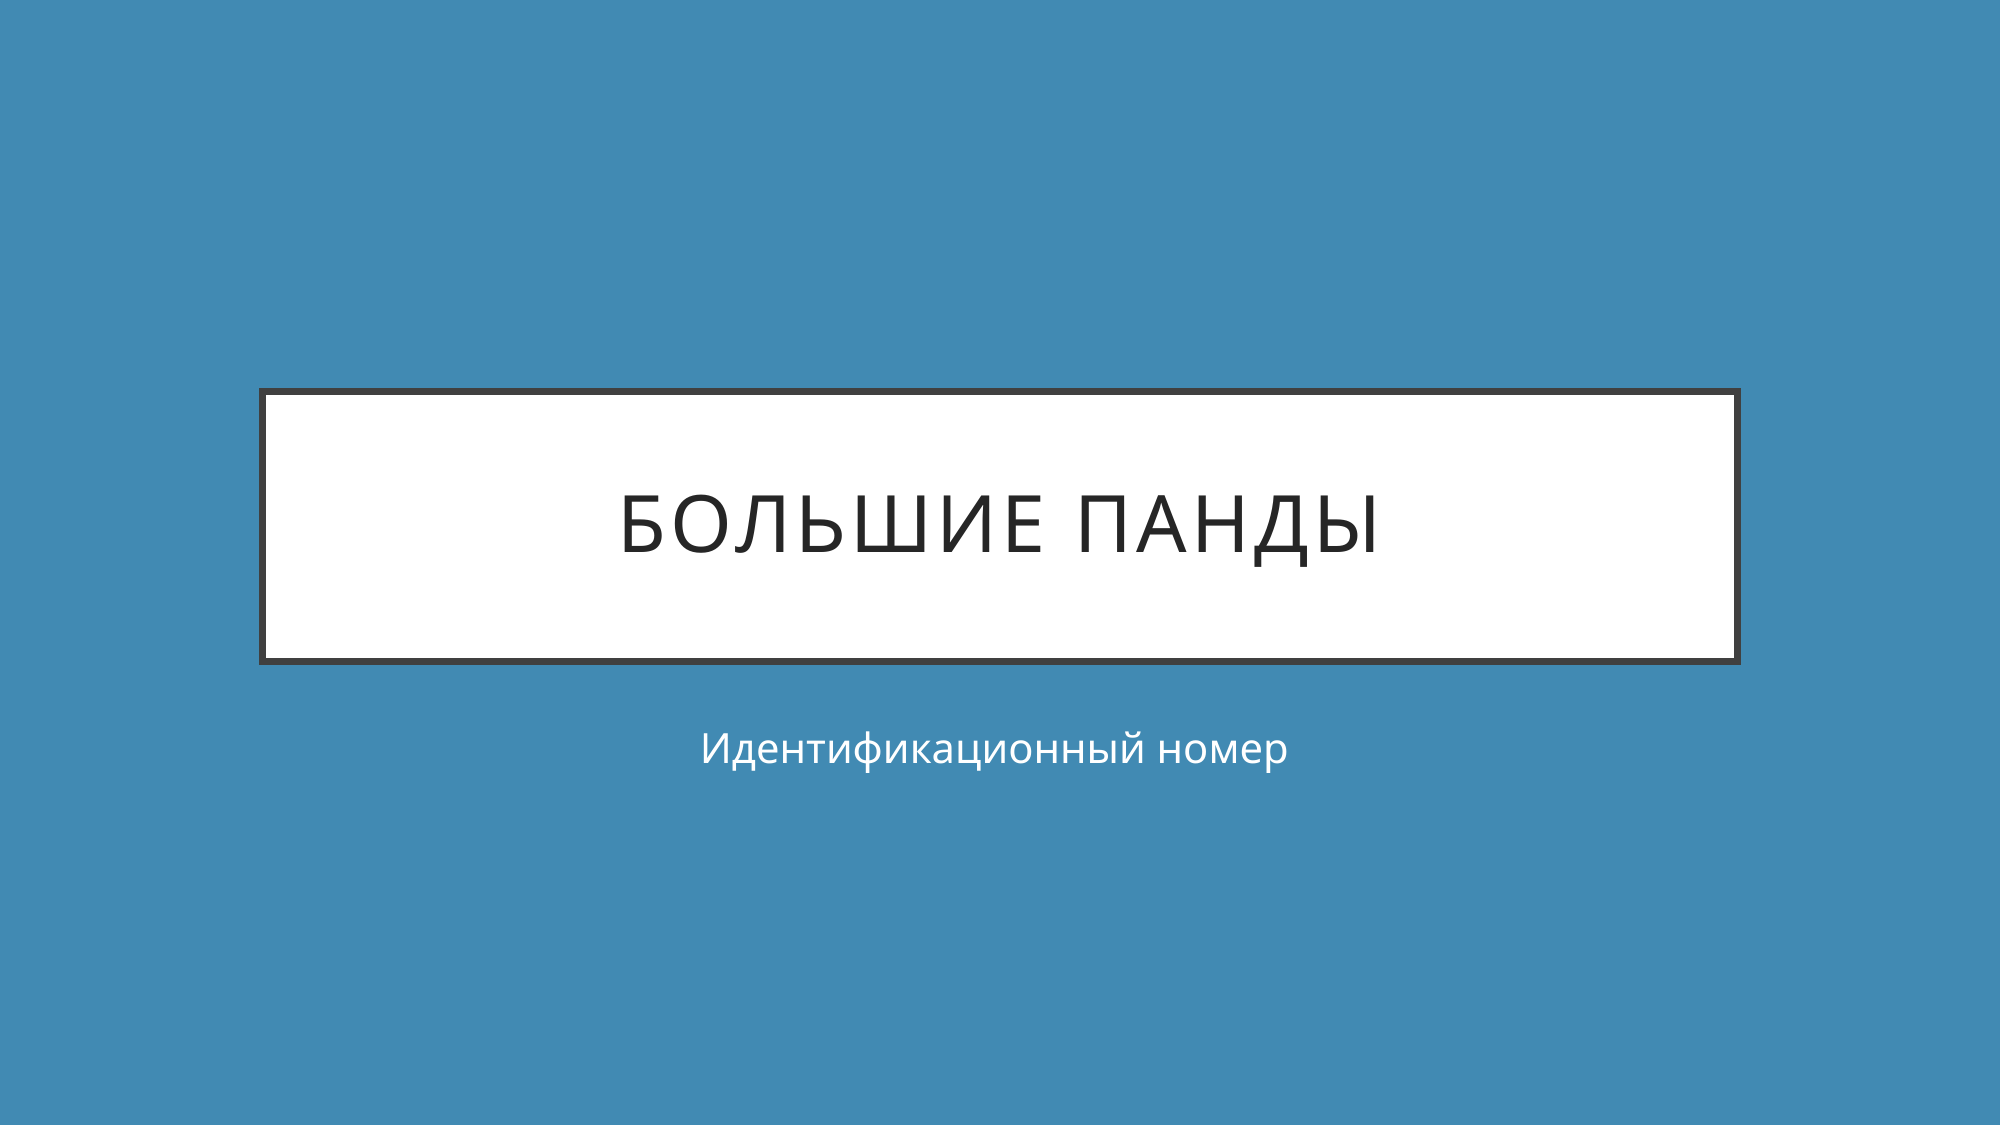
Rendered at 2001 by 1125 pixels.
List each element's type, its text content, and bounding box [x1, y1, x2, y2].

title Большие панды [259, 388, 1741, 665]
subtitle Идентификационный номер [442, 713, 1558, 918]
